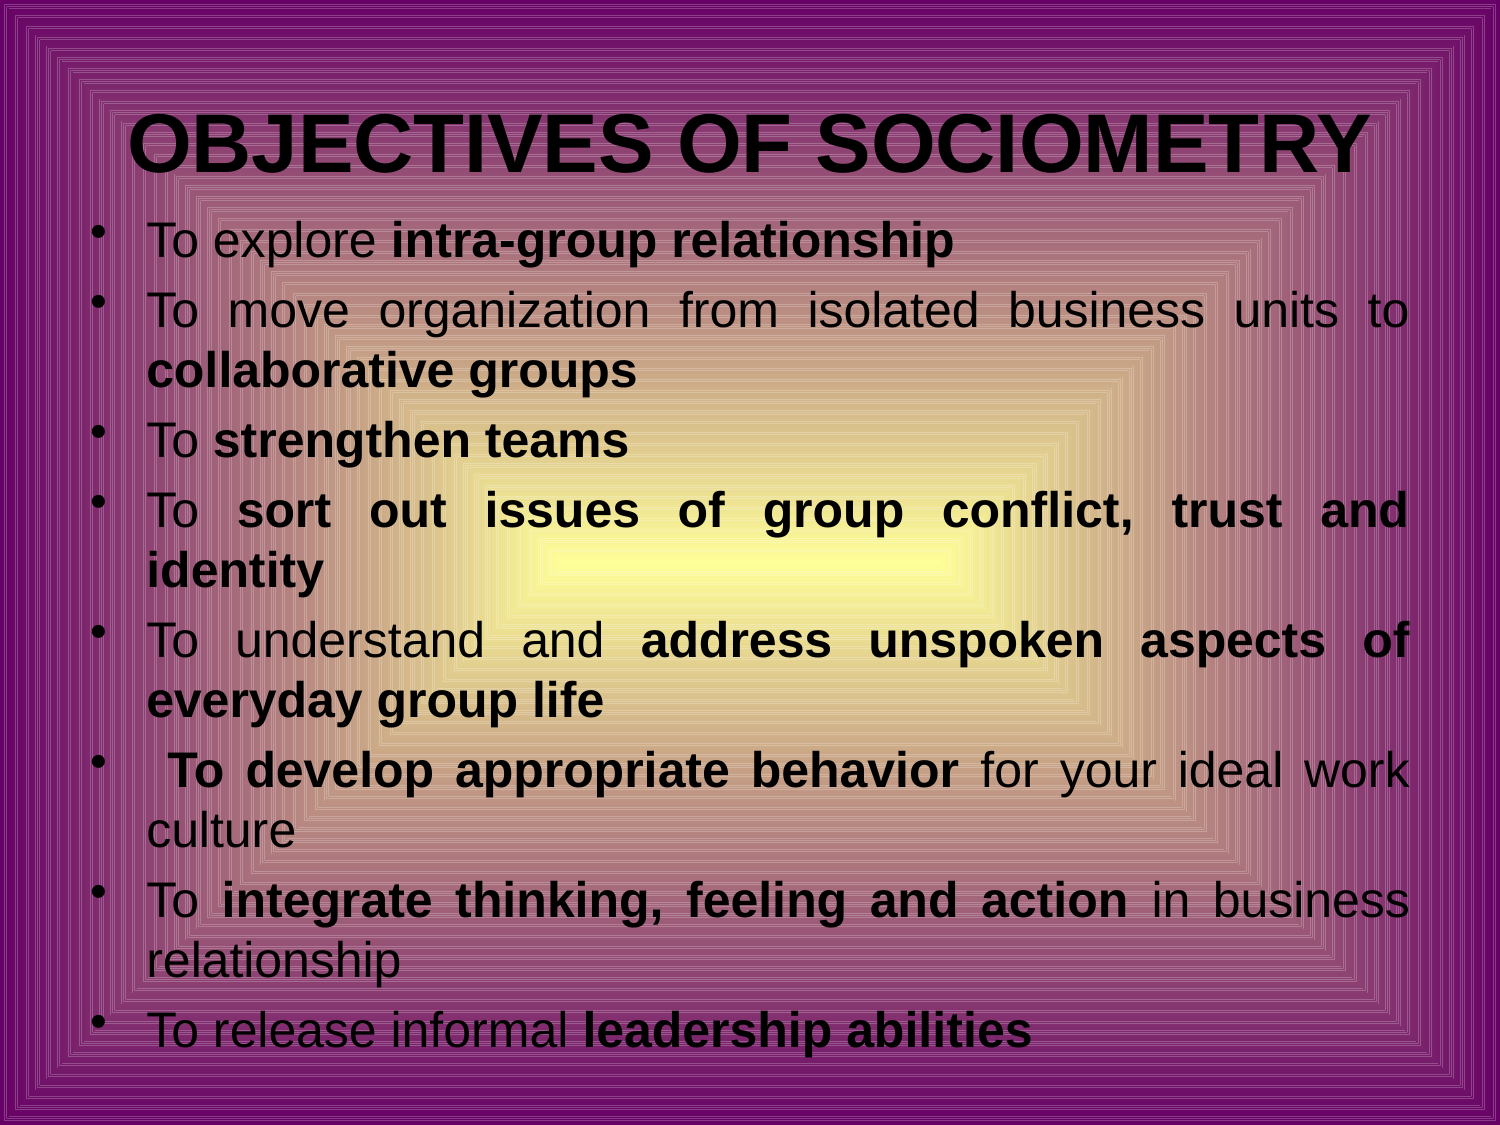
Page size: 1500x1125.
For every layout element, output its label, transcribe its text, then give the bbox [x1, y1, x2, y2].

list To explore intra-group relationship To move organization from isolated business units to collaborative groups To strengthen teams To sort out issues of group conflict, trust and identity To understand and address unspoken aspects of everyday group life To develop appropriate behavior for your ideal work culture To integrate thinking, feeling and action in business relationship To release informal leadership abilities [74, 199, 1426, 1076]
title OBJECTIVES OF SOCIOMETRY [74, 44, 1426, 199]
